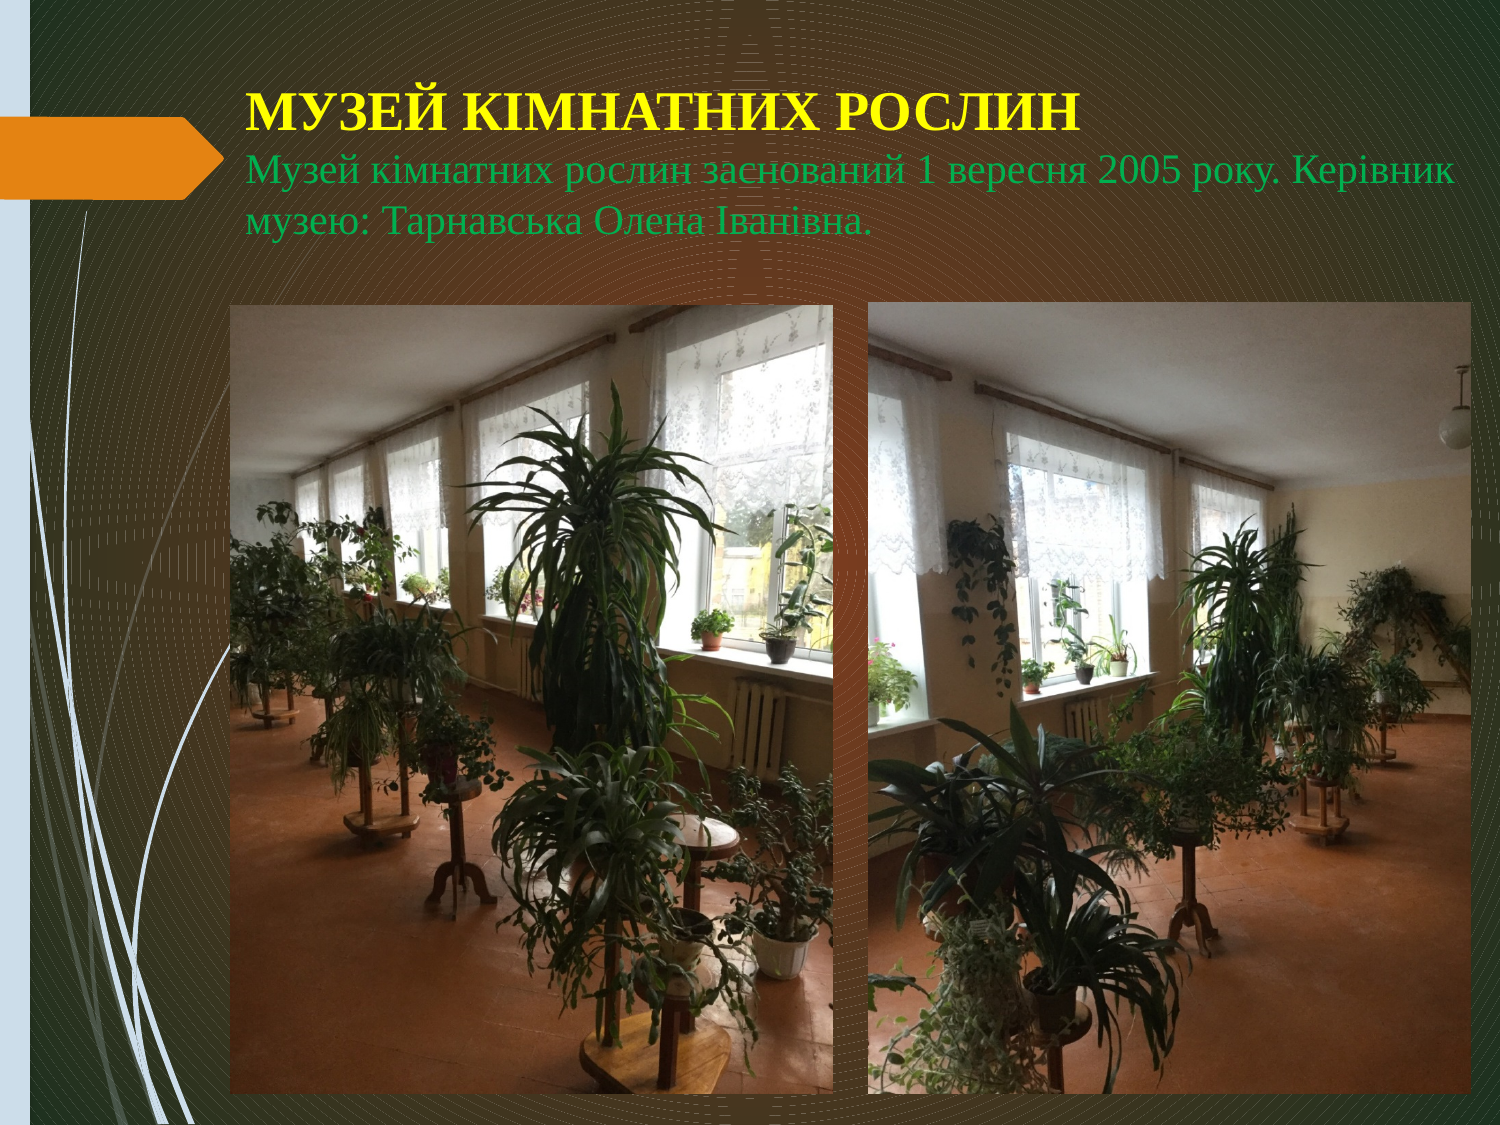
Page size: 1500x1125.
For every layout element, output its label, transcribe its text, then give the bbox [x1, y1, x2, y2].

picture [867, 302, 1471, 1095]
title МУЗЕЙ КІМНАТНИХ РОСЛИН Музей кімнатних рослин заснований 1 вересня 2005 року. Керівник музею: Тарнавська Олена Іванівна. [230, 0, 1483, 303]
picture [229, 305, 833, 1095]
